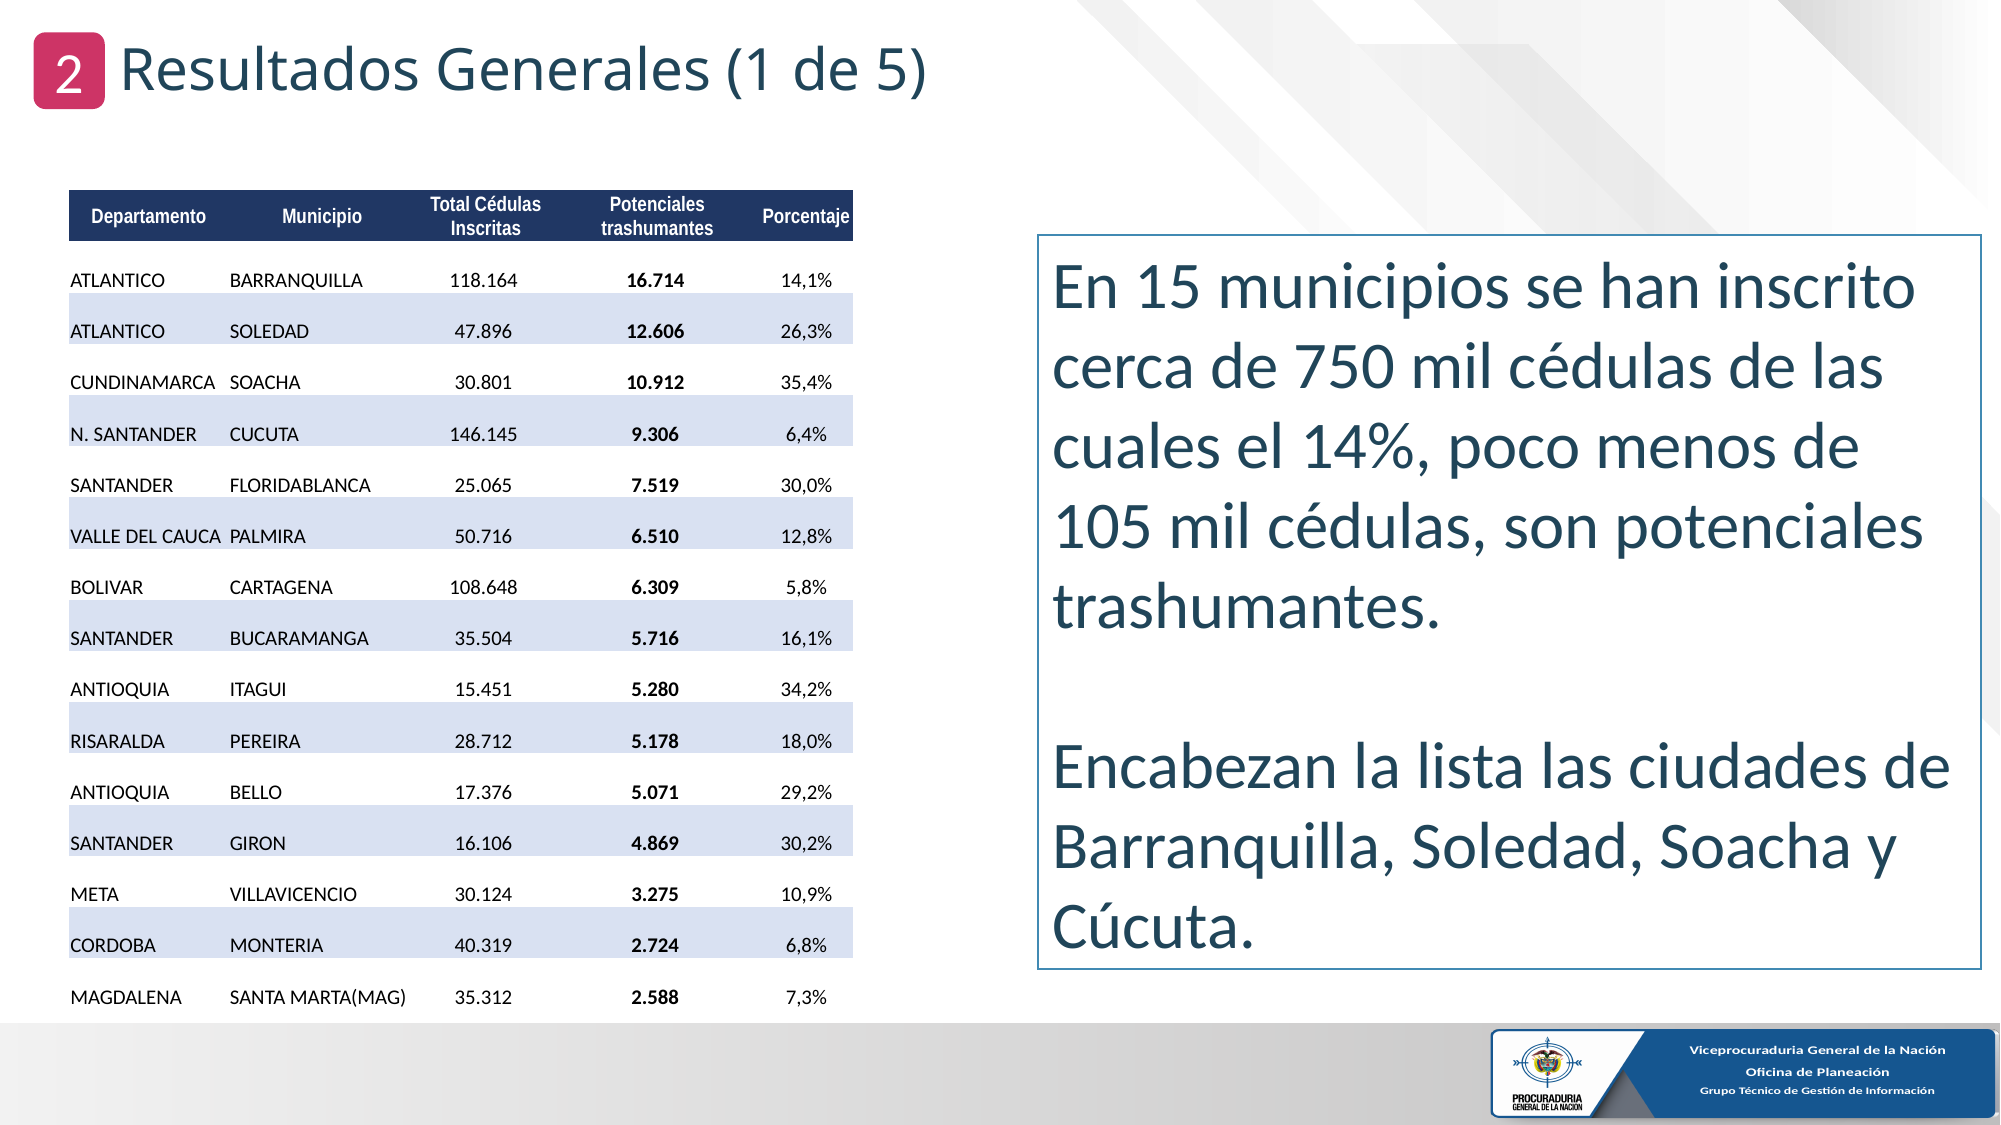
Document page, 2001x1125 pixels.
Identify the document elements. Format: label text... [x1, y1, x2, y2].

table_cell 108.648 [416, 549, 556, 600]
table_cell 47.896 [416, 293, 556, 344]
table_cell 146.145 [416, 395, 556, 446]
table_cell 25.065 [416, 446, 556, 497]
table_header Total Cédulas Inscritas [416, 190, 556, 241]
table_cell VILLAVICENCIO [229, 856, 416, 907]
table_cell 35.312 [416, 958, 556, 1009]
table_cell VALLE DEL CAUCA [69, 497, 229, 549]
table_cell 7.519 [556, 446, 759, 497]
table_cell RISARALDA [69, 702, 229, 753]
table_cell BOLIVAR [69, 549, 229, 600]
table_cell 6,8% [759, 907, 853, 958]
table_cell GIRON [229, 805, 416, 856]
table_cell MAGDALENA [69, 958, 229, 1009]
table_cell PALMIRA [229, 497, 416, 549]
table_cell 2.588 [556, 958, 759, 1009]
table_cell 30.124 [416, 856, 556, 907]
table_cell SOACHA [229, 344, 416, 395]
table_header Porcentaje [759, 190, 853, 241]
table_cell ANTIOQUIA [69, 753, 229, 805]
table_cell 40.319 [416, 907, 556, 958]
table_cell 5.716 [556, 600, 759, 651]
table_cell 6.510 [556, 497, 759, 549]
text_box En 15 municipios se han inscrito cerca de 750 mil cédulas de las cuales el 14%, poco menos de 105 mil cédulas, son potenciales trashumantes. Encabezan la lista las ciudades de Barranquilla, Soledad, Soacha y Cúcuta. [1037, 234, 1982, 970]
table_cell 5.178 [556, 702, 759, 753]
table_cell 28.712 [416, 702, 556, 753]
table_cell 30.801 [416, 344, 556, 395]
table_cell BELLO [229, 753, 416, 805]
table_cell ATLANTICO [69, 293, 229, 344]
table_cell 15.451 [416, 651, 556, 702]
table_cell ANTIOQUIA [69, 651, 229, 702]
table_cell 16,1% [759, 600, 853, 651]
table_cell 2.724 [556, 907, 759, 958]
table_cell 12.606 [556, 293, 759, 344]
table_cell ATLANTICO [69, 241, 229, 293]
table_cell 3.275 [556, 856, 759, 907]
table_cell SANTANDER [69, 600, 229, 651]
table_cell 35,4% [759, 344, 853, 395]
table_cell ITAGUI [229, 651, 416, 702]
table_cell 7,3% [759, 958, 853, 1009]
table_cell 118.164 [416, 241, 556, 293]
table_cell 5.071 [556, 753, 759, 805]
table_cell CUCUTA [229, 395, 416, 446]
table_cell 26,3% [759, 293, 853, 344]
table_cell 6.309 [556, 549, 759, 600]
table_cell 17.376 [416, 753, 556, 805]
table_cell 10.912 [556, 344, 759, 395]
table_cell 18,0% [759, 702, 853, 753]
table_cell 12,8% [759, 497, 853, 549]
table_cell SANTANDER [69, 446, 229, 497]
table_cell 34,2% [759, 651, 853, 702]
table_cell PEREIRA [229, 702, 416, 753]
table_cell 16.106 [416, 805, 556, 856]
table_cell MONTERIA [229, 907, 416, 958]
table_cell BUCARAMANGA [229, 600, 416, 651]
table_cell N. SANTANDER [69, 395, 229, 446]
table_cell 5.280 [556, 651, 759, 702]
table_cell SANTANDER [69, 805, 229, 856]
table_cell META [69, 856, 229, 907]
table_cell 4.869 [556, 805, 759, 856]
text_box 2 [33, 32, 104, 110]
table_cell CARTAGENA [229, 549, 416, 600]
table_cell 16.714 [556, 241, 759, 293]
table_cell 50.716 [416, 497, 556, 549]
table_header Municipio [229, 190, 416, 241]
picture [1490, 1029, 2000, 1125]
table_cell CUNDINAMARCA [69, 344, 229, 395]
table_cell SOLEDAD [229, 293, 416, 344]
table_cell BARRANQUILLA [229, 241, 416, 293]
table_header Potenciales trashumantes [556, 190, 759, 241]
table_cell CORDOBA [69, 907, 229, 958]
table_cell 14,1% [759, 241, 853, 293]
table_cell 30,0% [759, 446, 853, 497]
table_cell 10,9% [759, 856, 853, 907]
table_cell 30,2% [759, 805, 853, 856]
text_box Resultados Generales (1 de 5) [104, 32, 1303, 119]
table_cell 5,8% [759, 549, 853, 600]
table_cell 6,4% [759, 395, 853, 446]
table_cell 9.306 [556, 395, 759, 446]
table_header Departamento [69, 190, 229, 241]
table_cell SANTA MARTA(MAG) [229, 958, 416, 1009]
table_cell 35.504 [416, 600, 556, 651]
table_cell FLORIDABLANCA [229, 446, 416, 497]
table_cell 29,2% [759, 753, 853, 805]
